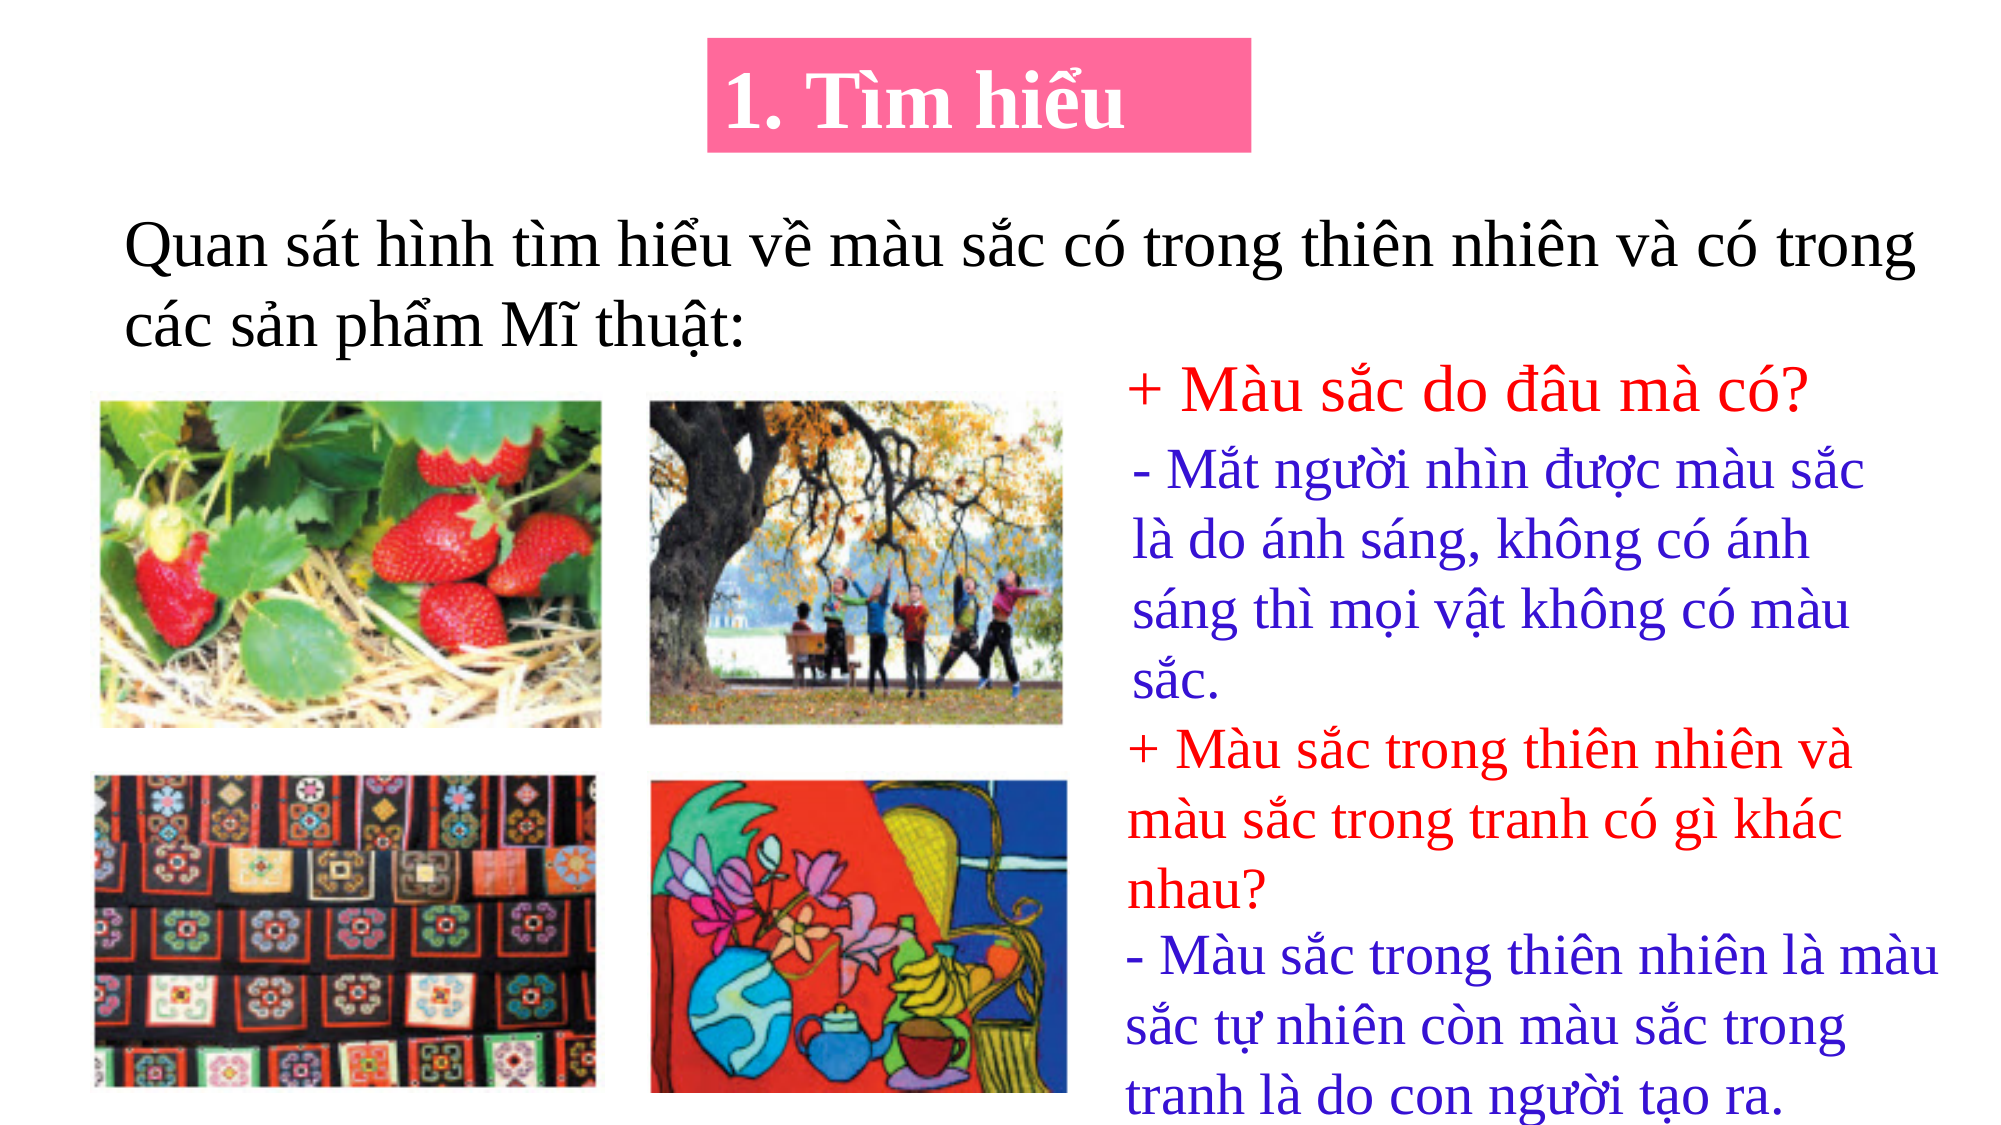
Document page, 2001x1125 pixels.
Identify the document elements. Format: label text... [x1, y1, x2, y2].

text_box Quan sát hình tìm hiểu về màu sắc có trong thiên nhiên và có trong các sản phẩm Mĩ thuật: [109, 192, 1961, 367]
picture [647, 771, 1070, 1093]
picture [89, 771, 605, 1093]
text_box + Màu sắc do đâu mà có? [1111, 337, 1889, 433]
picture [646, 391, 1070, 728]
text_box - Màu sắc trong thiên nhiên là màu sắc tự nhiên còn màu sắc trong tranh là do con người tạo ra. [1110, 908, 1971, 1125]
text_box - Mắt người nhìn được màu sắc là do ánh sáng, không có ánh sáng thì mọi vật không có màu sắc. [1117, 422, 1929, 718]
text_box 1. Tìm hiểu [707, 37, 1252, 153]
picture [89, 391, 605, 728]
text_box + Màu sắc trong thiên nhiên và màu sắc trong tranh có gì khác nhau? [1113, 703, 1933, 908]
